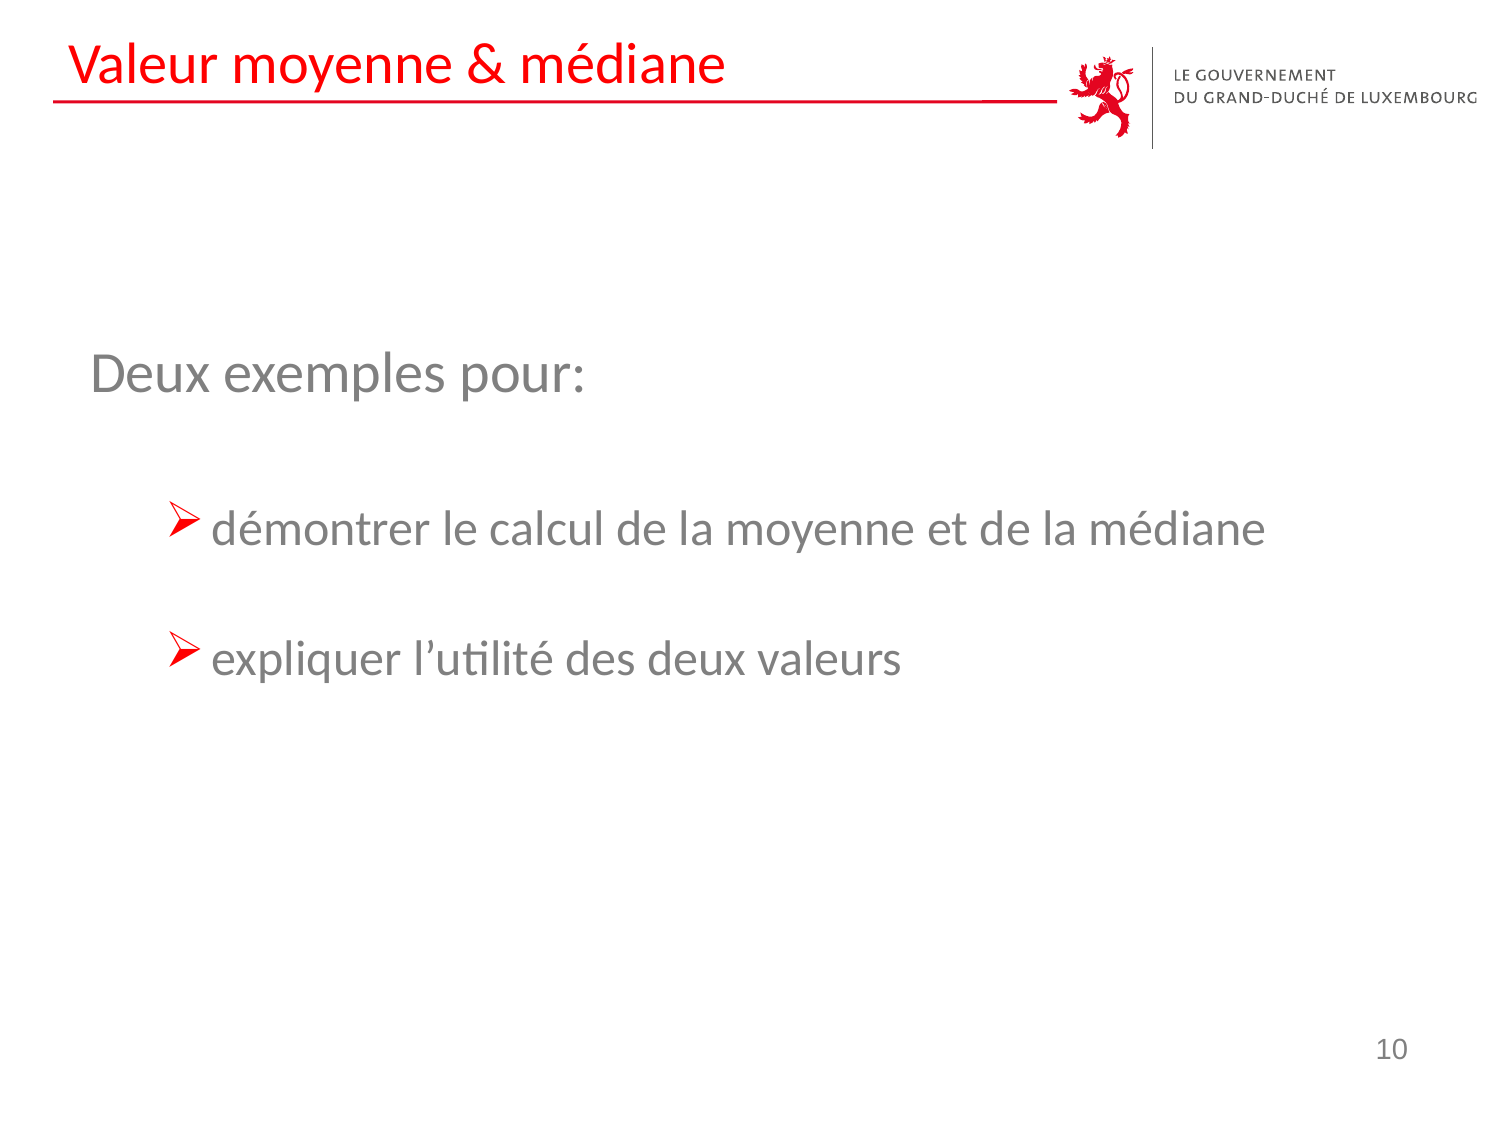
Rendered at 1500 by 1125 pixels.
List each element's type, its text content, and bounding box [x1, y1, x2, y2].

title Valeur moyenne & médiane [53, 19, 1058, 102]
slide_number 10 [1316, 1022, 1424, 1107]
list Deux exemples pour: démontrer le calcul de la moyenne et de la médiane expliquer l’utilité des deux valeurs [75, 326, 1425, 718]
